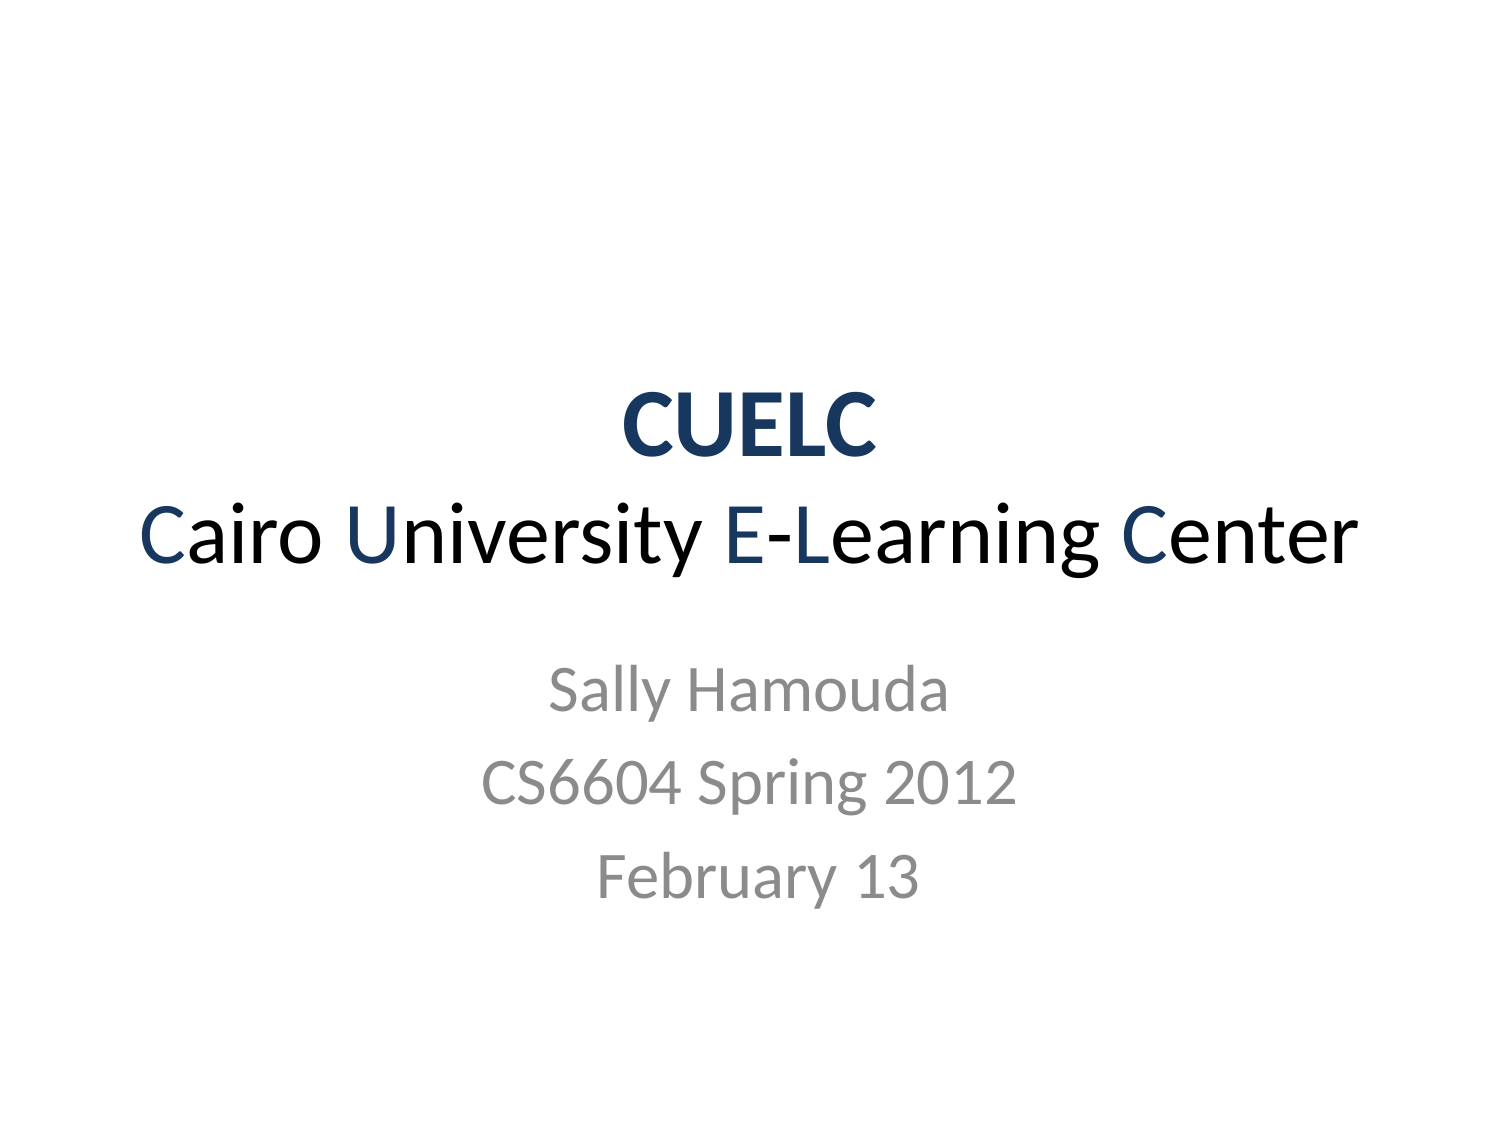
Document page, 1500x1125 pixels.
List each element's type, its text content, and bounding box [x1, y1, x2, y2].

title CUELC Cairo University E-Learning Center [112, 349, 1388, 591]
subtitle Sally Hamouda CS6604 Spring 2012 February 13 [225, 637, 1275, 925]
